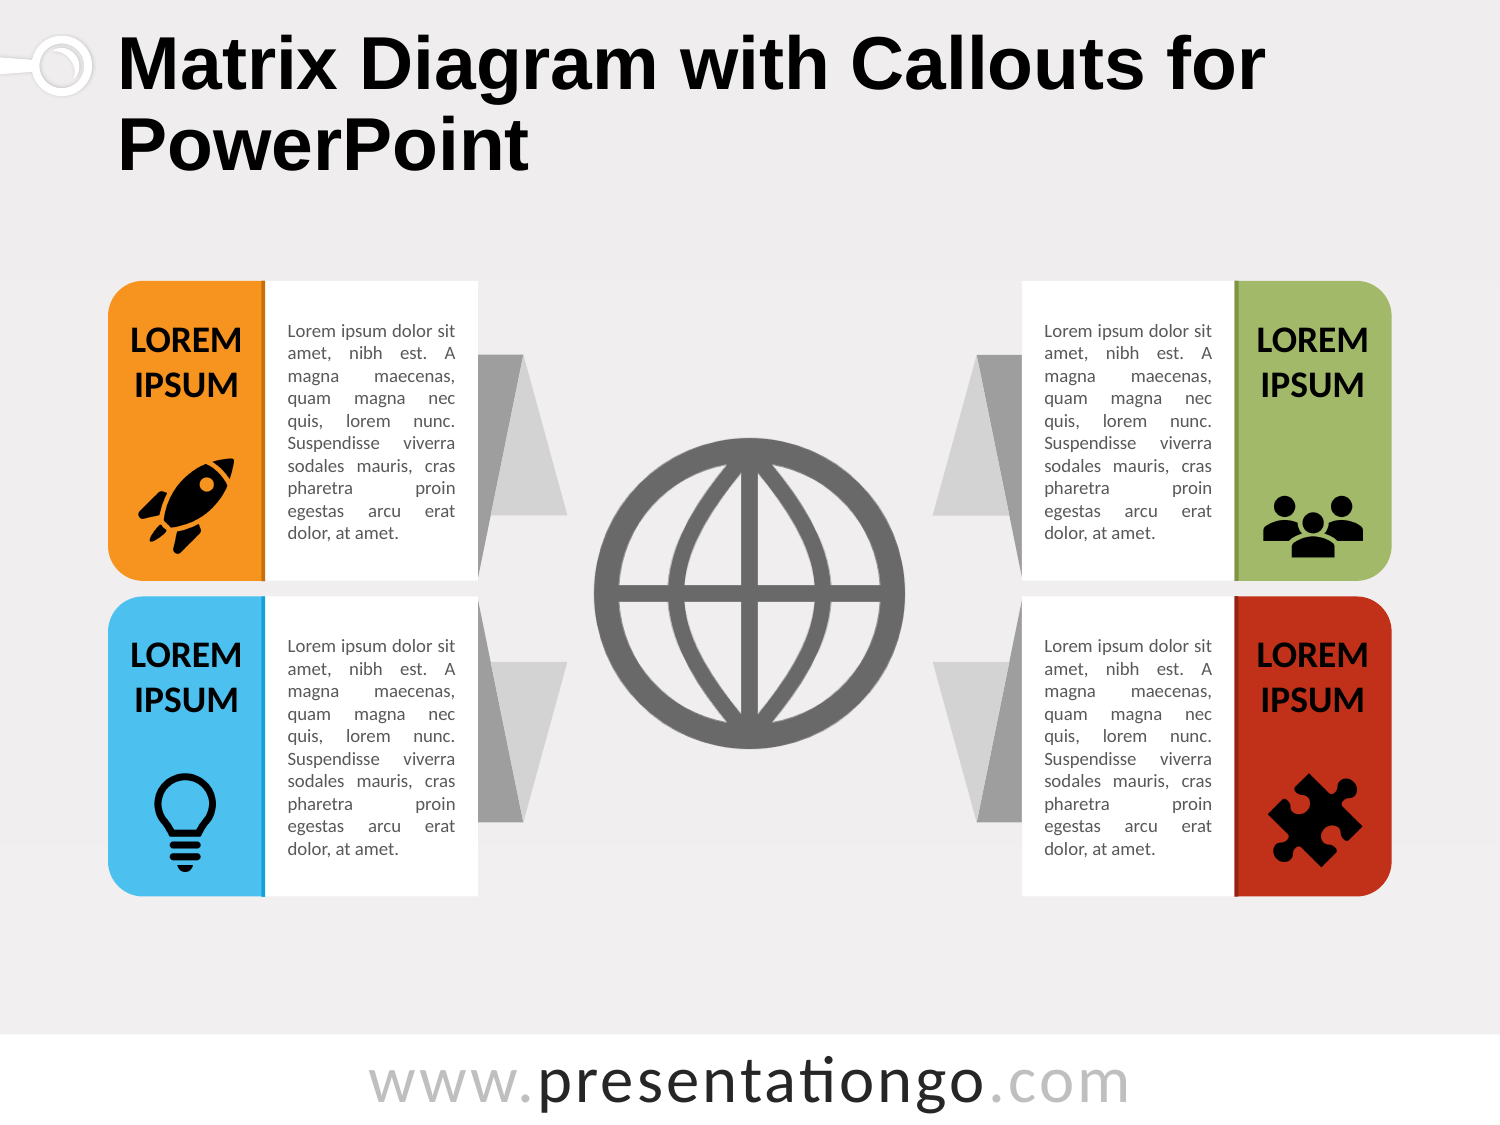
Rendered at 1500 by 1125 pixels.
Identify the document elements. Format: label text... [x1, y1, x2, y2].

text_box Lorem Ipsum [108, 596, 261, 897]
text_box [932, 354, 1023, 581]
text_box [932, 596, 1023, 823]
picture [129, 449, 243, 563]
text_box Lorem ipsum dolor sit amet, nibh est. A magna maecenas, quam magna nec quis, lorem nunc. Suspendisse viverra sodales mauris, cras pharetra proin egestas arcu erat dolor, at amet. [1021, 596, 1235, 897]
text_box Lorem ipsum dolor sit amet, nibh est. A magna maecenas, quam magna nec quis, lorem nunc. Suspendisse viverra sodales mauris, cras pharetra proin egestas arcu erat dolor, at amet. [1021, 280, 1235, 581]
picture [553, 397, 946, 790]
text_box Lorem Ipsum [1239, 280, 1392, 581]
text_box Lorem Ipsum [1239, 596, 1392, 897]
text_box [477, 354, 568, 581]
text_box [1235, 596, 1239, 897]
text_box Lorem ipsum dolor sit amet, nibh est. A magna maecenas, quam magna nec quis, lorem nunc. Suspendisse viverra sodales mauris, cras pharetra proin egestas arcu erat dolor, at amet. [265, 280, 478, 581]
picture [1256, 470, 1370, 584]
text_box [477, 596, 568, 823]
text_box Lorem Ipsum [108, 280, 261, 581]
text_box [1235, 280, 1239, 581]
text_box [261, 596, 265, 897]
picture [128, 766, 242, 879]
title Matrix Diagram with Callouts for PowerPoint [103, 17, 1397, 139]
text_box [261, 280, 266, 582]
text_box Lorem ipsum dolor sit amet, nibh est. A magna maecenas, quam magna nec quis, lorem nunc. Suspendisse viverra sodales mauris, cras pharetra proin egestas arcu erat dolor, at amet. [265, 596, 478, 897]
picture [1258, 766, 1372, 879]
